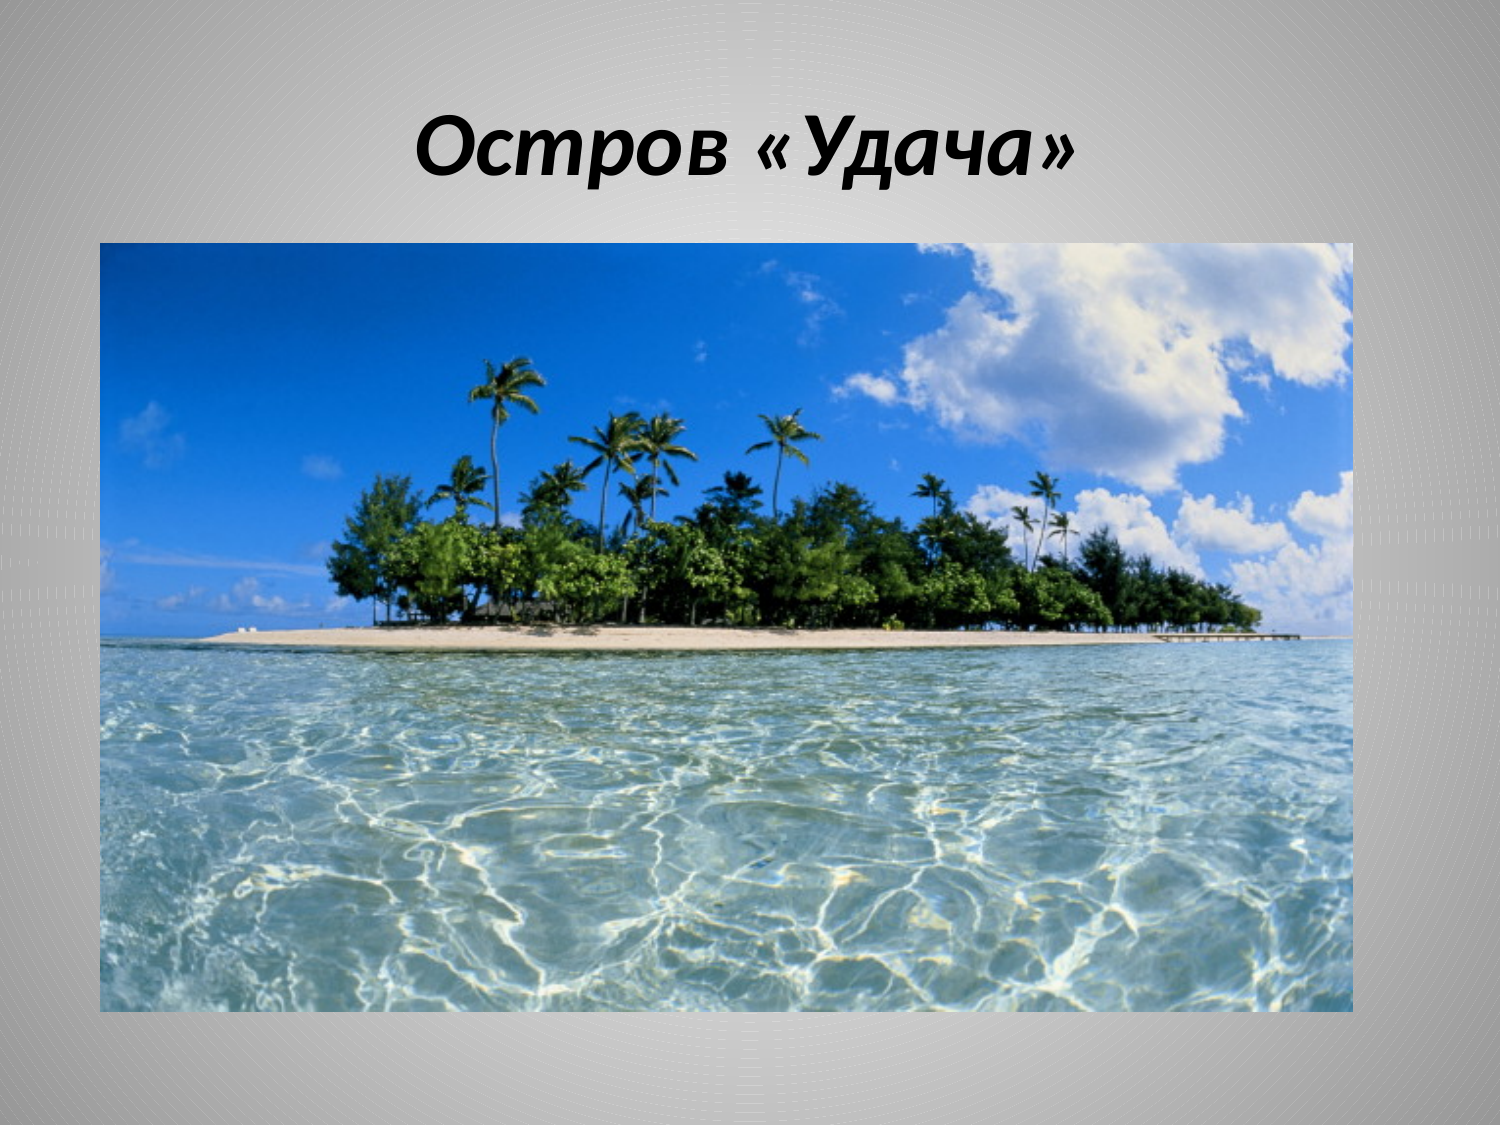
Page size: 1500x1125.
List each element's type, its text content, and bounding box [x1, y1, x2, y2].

title Остров «Удача» [75, 45, 1425, 233]
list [100, 243, 1353, 1012]
